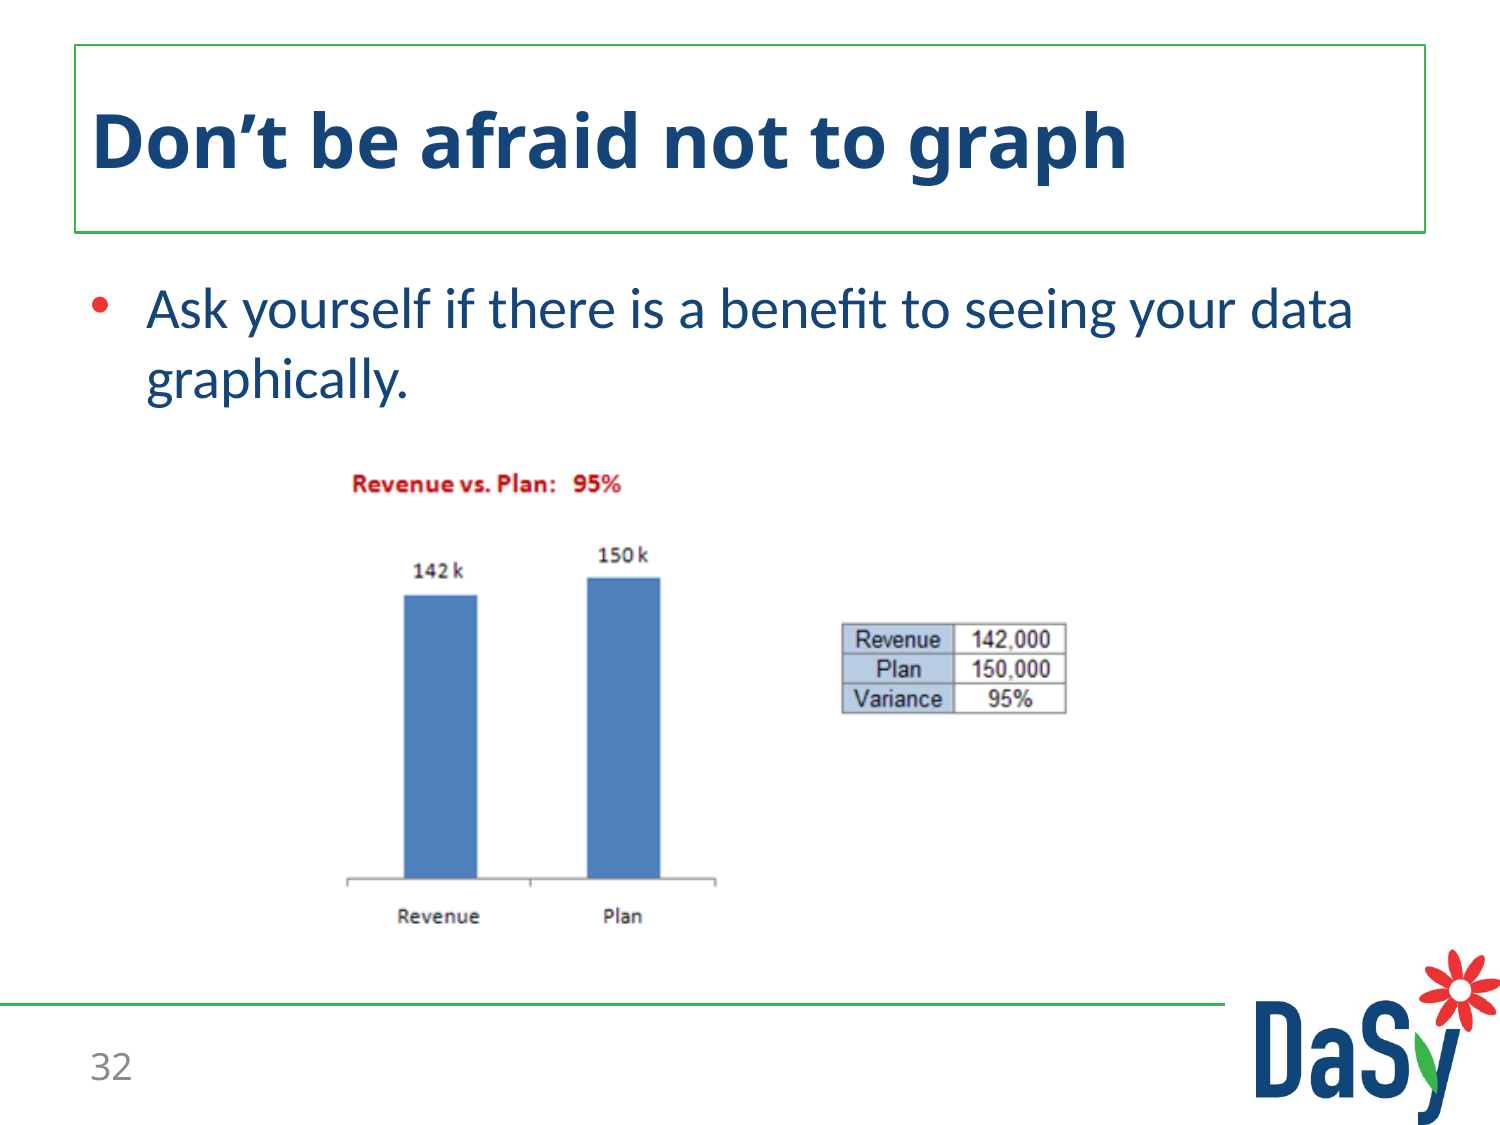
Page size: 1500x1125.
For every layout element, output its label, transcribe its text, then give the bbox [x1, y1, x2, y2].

picture [1256, 949, 1500, 1125]
list Ask yourself if there is a benefit to seeing your data graphically. [75, 262, 1425, 925]
title Don’t be afraid not to graph [74, 44, 1426, 234]
slide_number 32 [75, 1038, 425, 1098]
picture [312, 449, 1101, 948]
